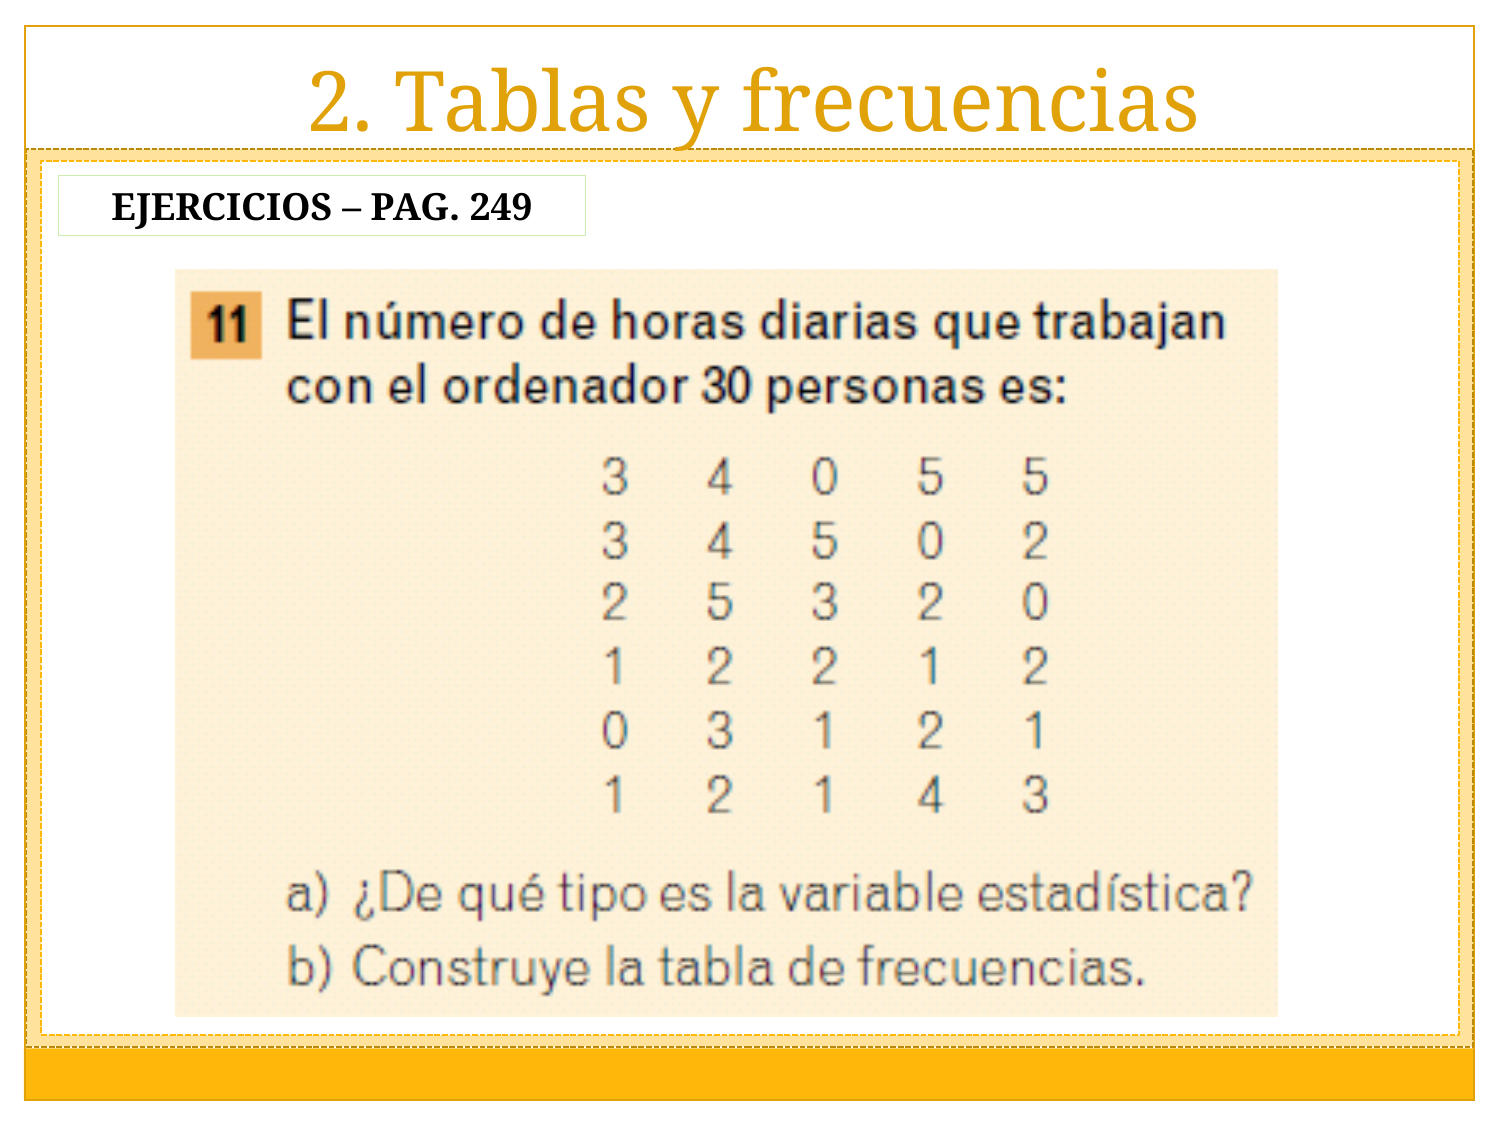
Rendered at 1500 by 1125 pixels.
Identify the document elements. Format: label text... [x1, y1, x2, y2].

picture [175, 269, 1278, 1017]
text_box EJERCICIOS – PAG. 249 [58, 175, 586, 236]
title 2. Tablas y frecuencias [53, 30, 1454, 156]
